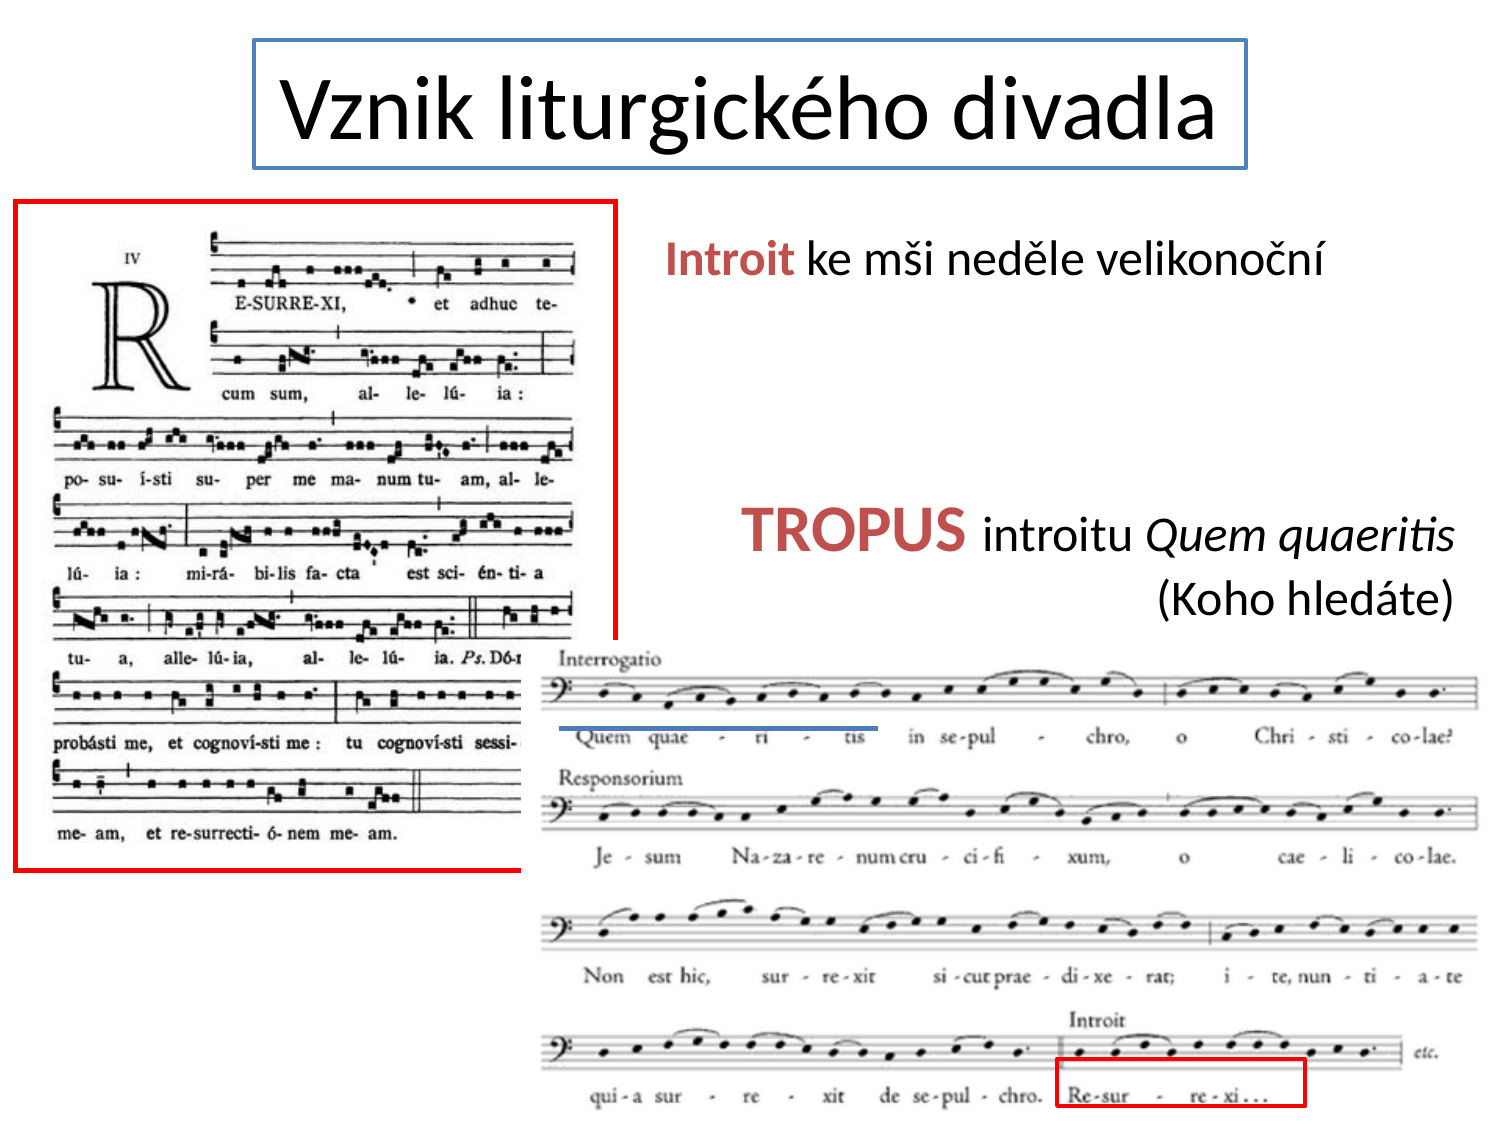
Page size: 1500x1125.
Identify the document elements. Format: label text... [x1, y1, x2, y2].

text_box TROPUS introitu Quem quaeritis (Koho hledáte) [690, 477, 1471, 633]
picture [17, 203, 1500, 1125]
text_box Introit ke mši neděle velikonoční [650, 218, 1371, 293]
text_box Vznik liturgického divadla [252, 38, 1248, 170]
